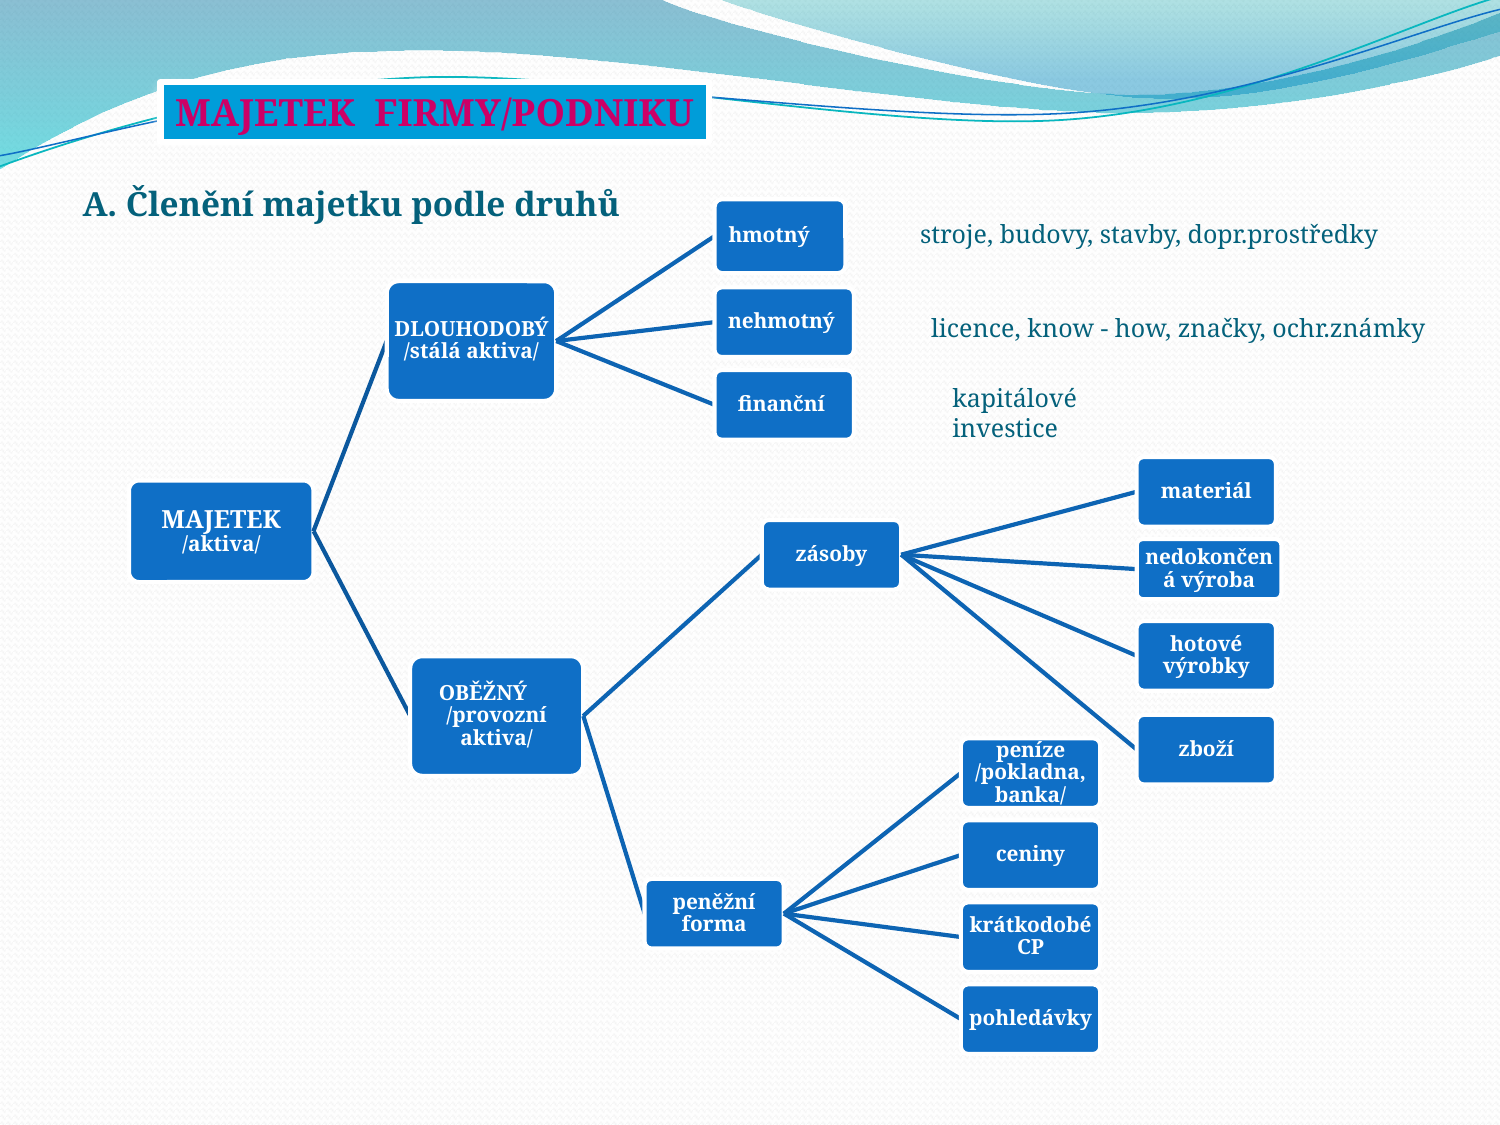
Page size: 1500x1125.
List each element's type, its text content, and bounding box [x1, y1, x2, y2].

text_box MAJETEK FIRMY/PODNIKU [157, 79, 712, 145]
text_box licence, know - how, značky, ochr.známky [1397, 304, 1441, 350]
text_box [116, 198, 1391, 1067]
table_cell 10 [109, 200, 116, 231]
text_box A. Členění majetku podle druhů [67, 175, 636, 231]
